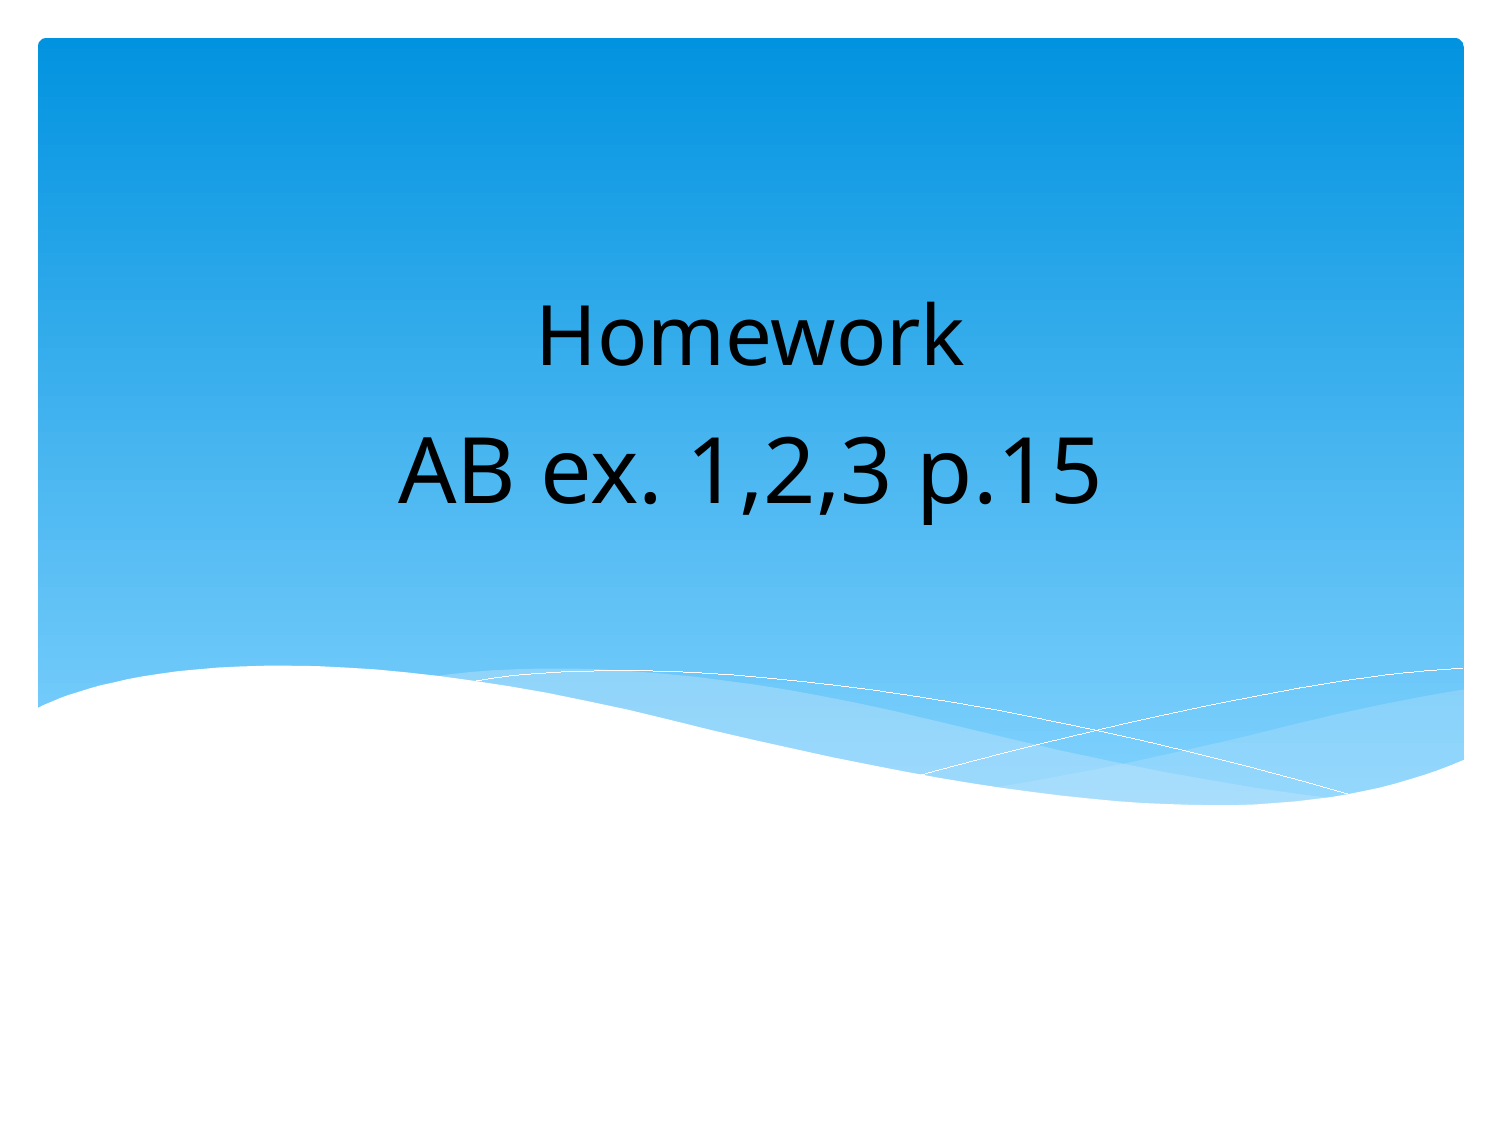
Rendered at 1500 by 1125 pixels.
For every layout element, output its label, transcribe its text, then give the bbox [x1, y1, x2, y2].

title AB ex. 1,2,3 p.15 [113, 404, 1389, 835]
list Homework [224, 235, 1278, 390]
